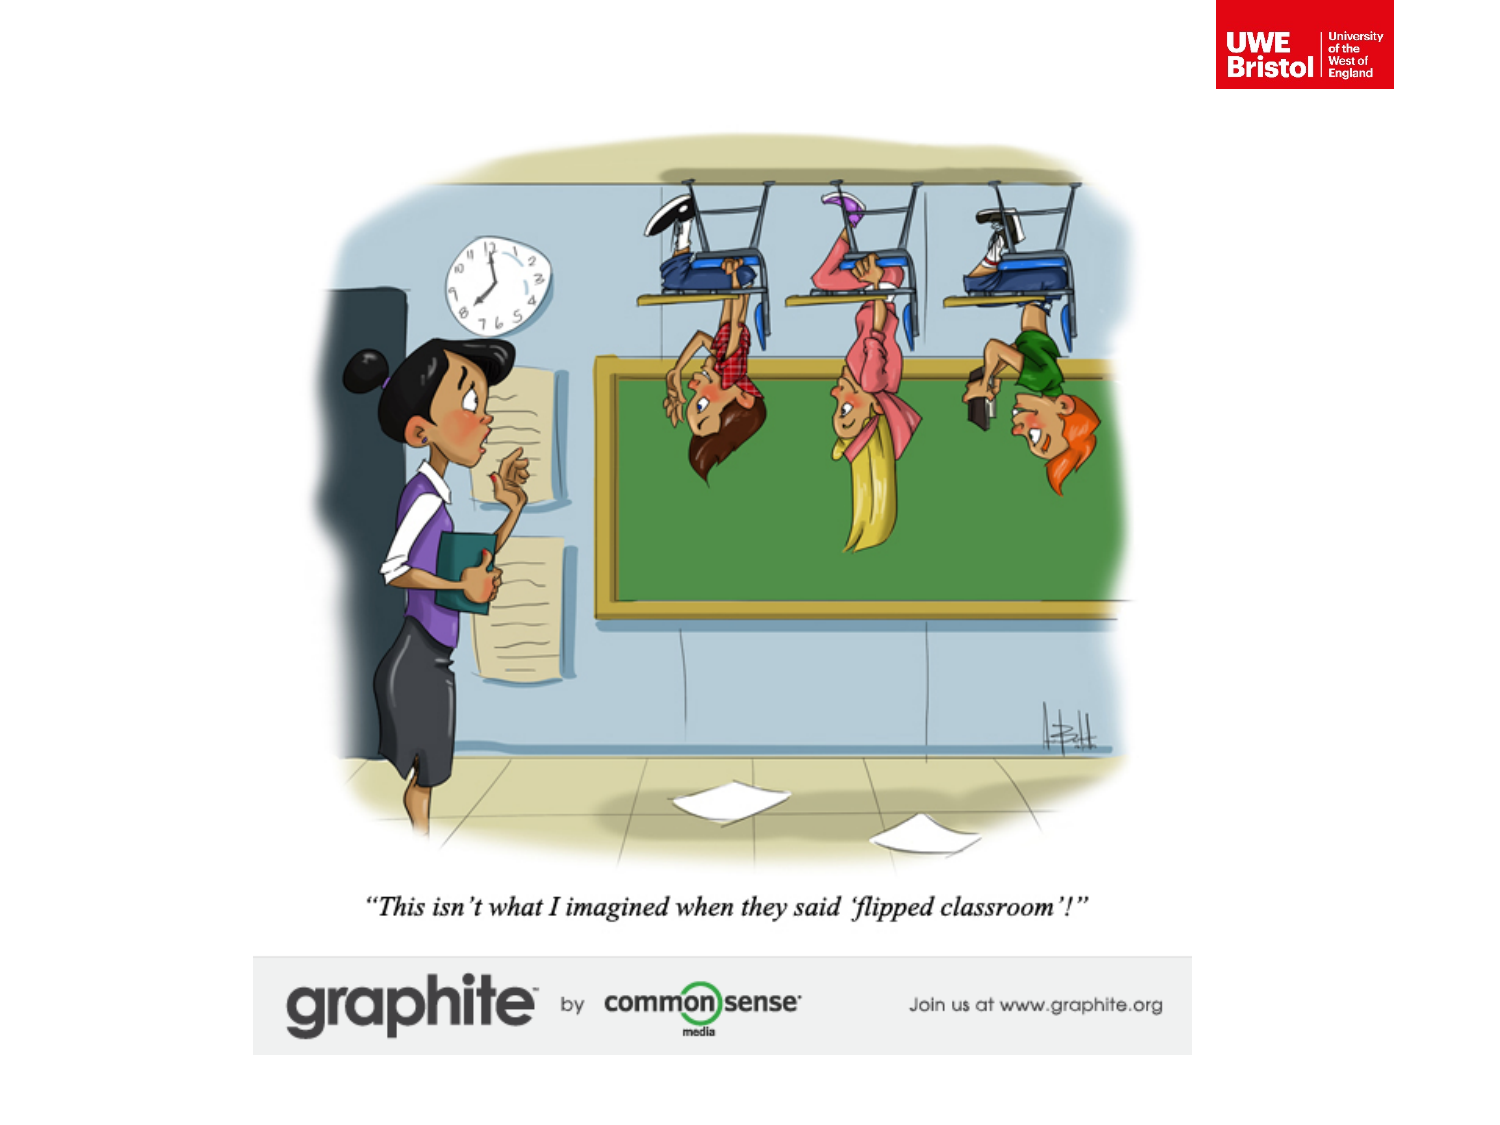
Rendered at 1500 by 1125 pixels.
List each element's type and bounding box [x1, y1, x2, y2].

picture [253, 117, 1192, 1055]
picture [1216, 0, 1394, 89]
